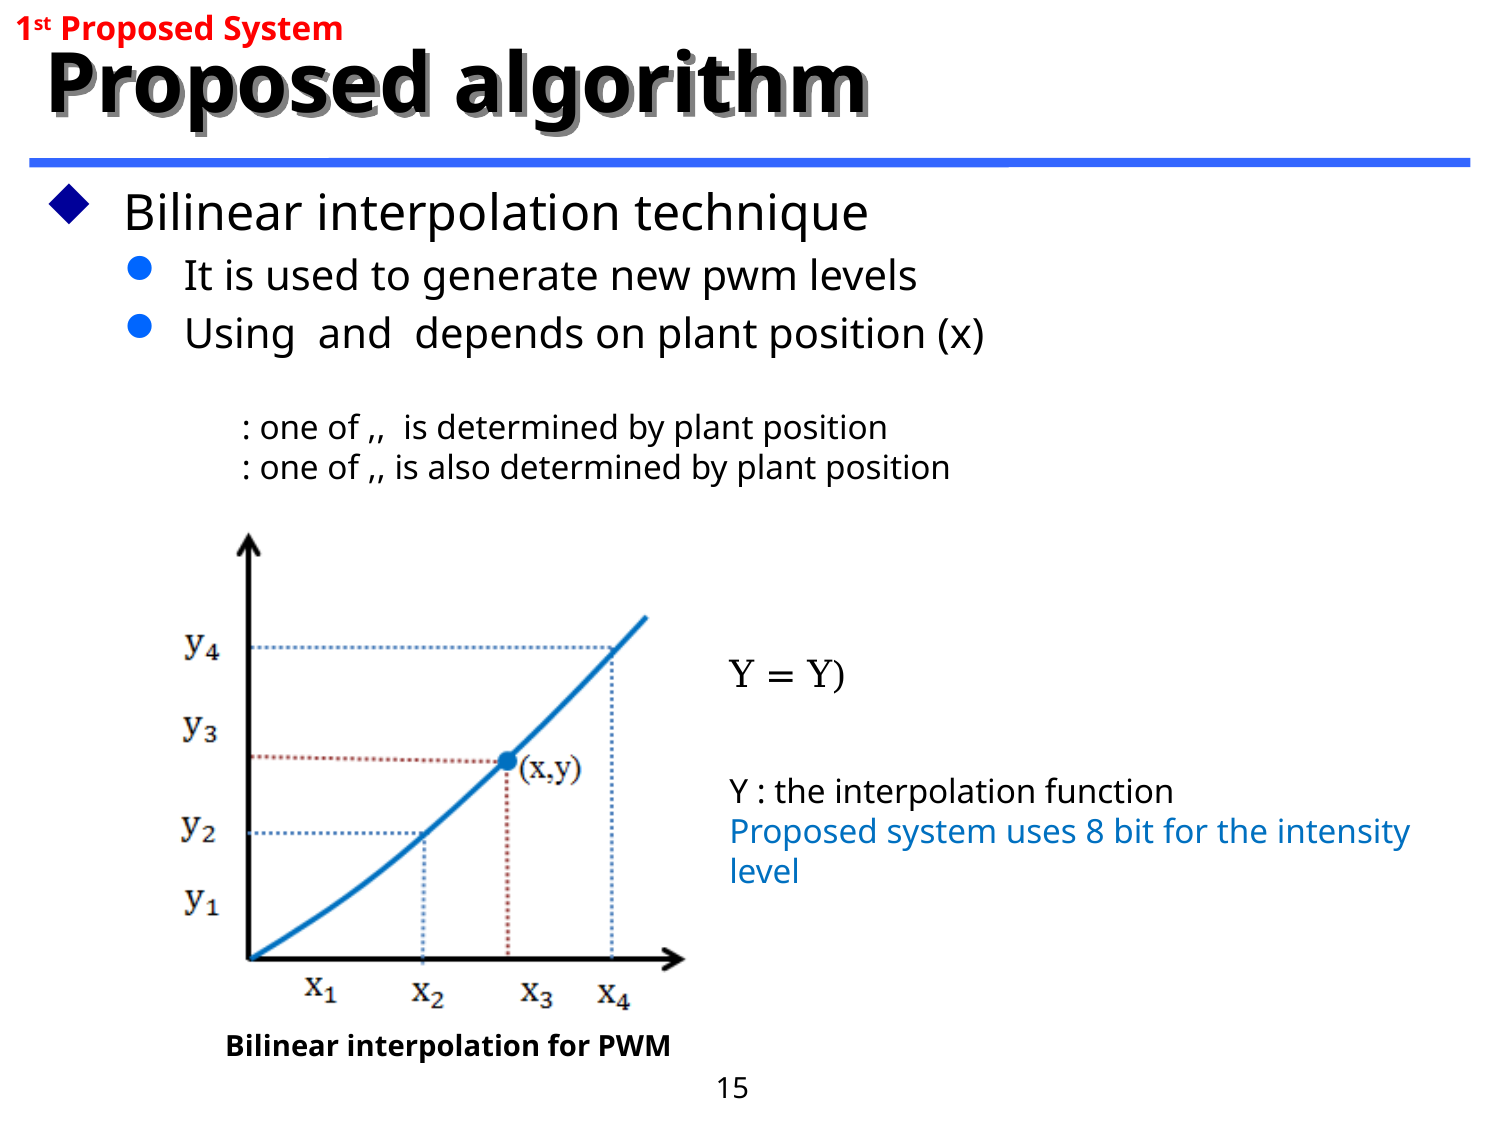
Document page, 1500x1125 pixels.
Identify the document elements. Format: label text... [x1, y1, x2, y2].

title Proposed algorithm [29, 8, 1471, 150]
slide_number 15 [643, 1061, 822, 1118]
text_box Y : the interpolation function Proposed system uses 8 bit for the intensity level [744, 763, 1483, 898]
picture [123, 505, 739, 1071]
text_box 1st Proposed System [0, 0, 550, 55]
